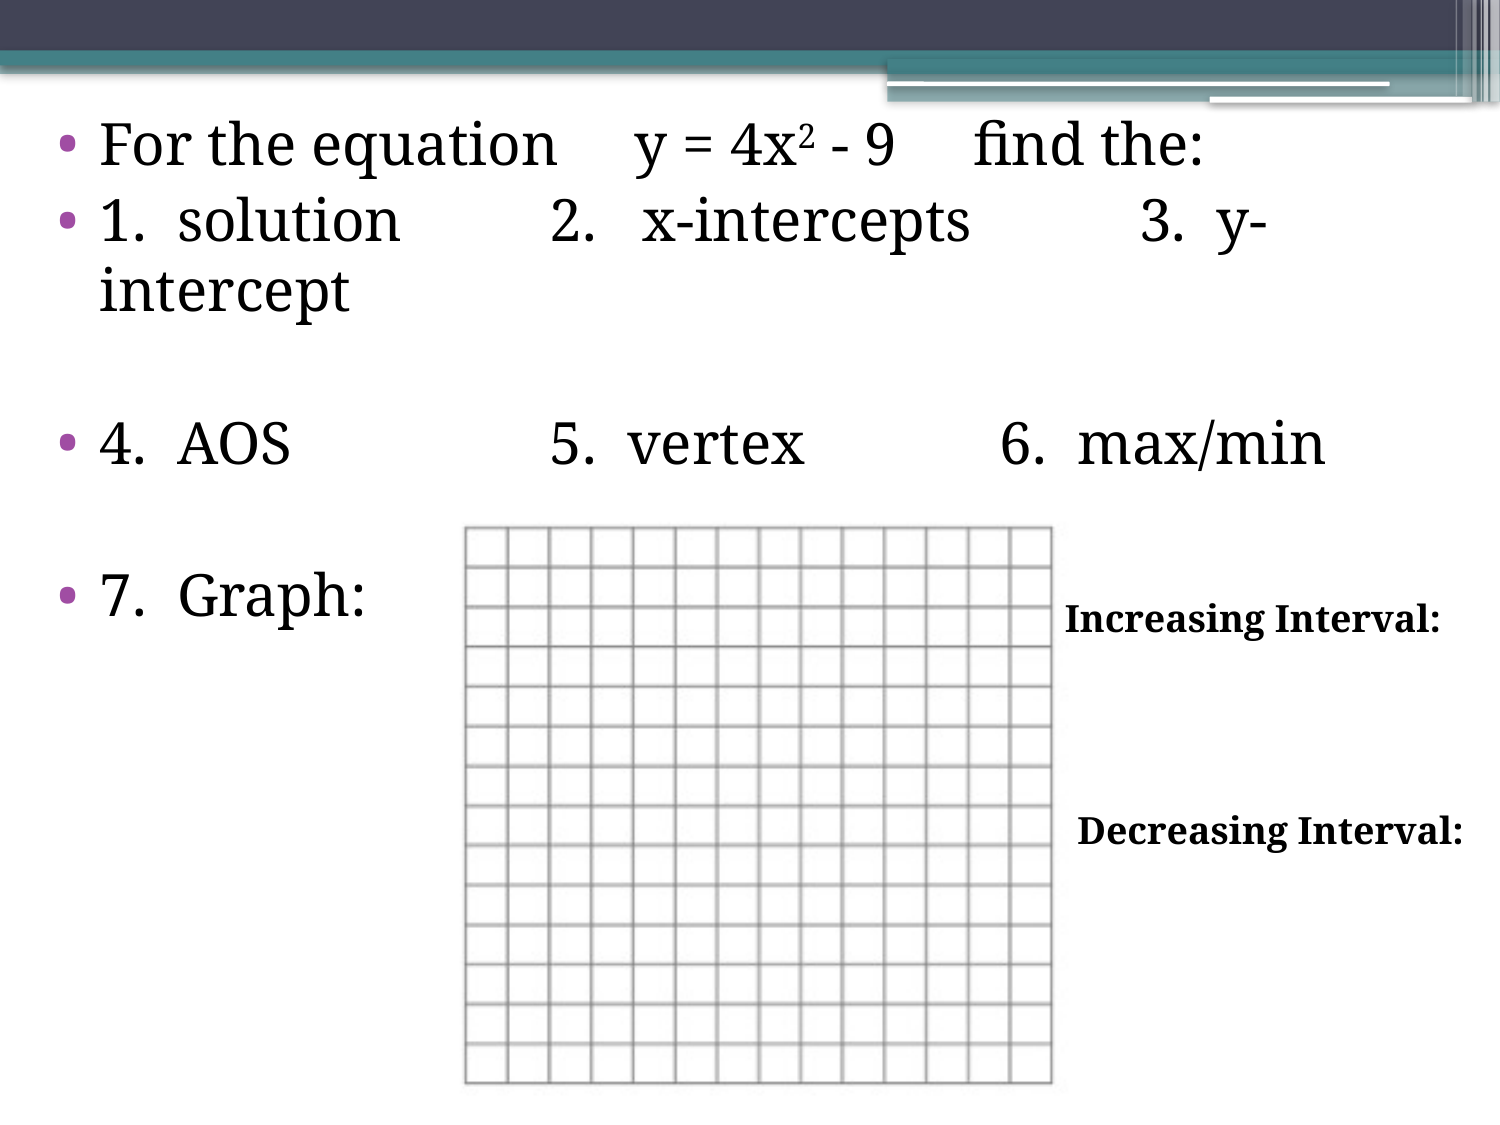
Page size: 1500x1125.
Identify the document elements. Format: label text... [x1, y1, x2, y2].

text_box Increasing Interval: [1106, 587, 1475, 648]
list For the equation y = 4x2 - 9 find the: 1. solution 2. x-intercepts 3. y-intercept 4. AOS 5. vertex 6. max/min 7. Graph: [24, 99, 1450, 1079]
text_box Decreasing Interval: [1106, 799, 1488, 860]
picture [424, 487, 1101, 1125]
